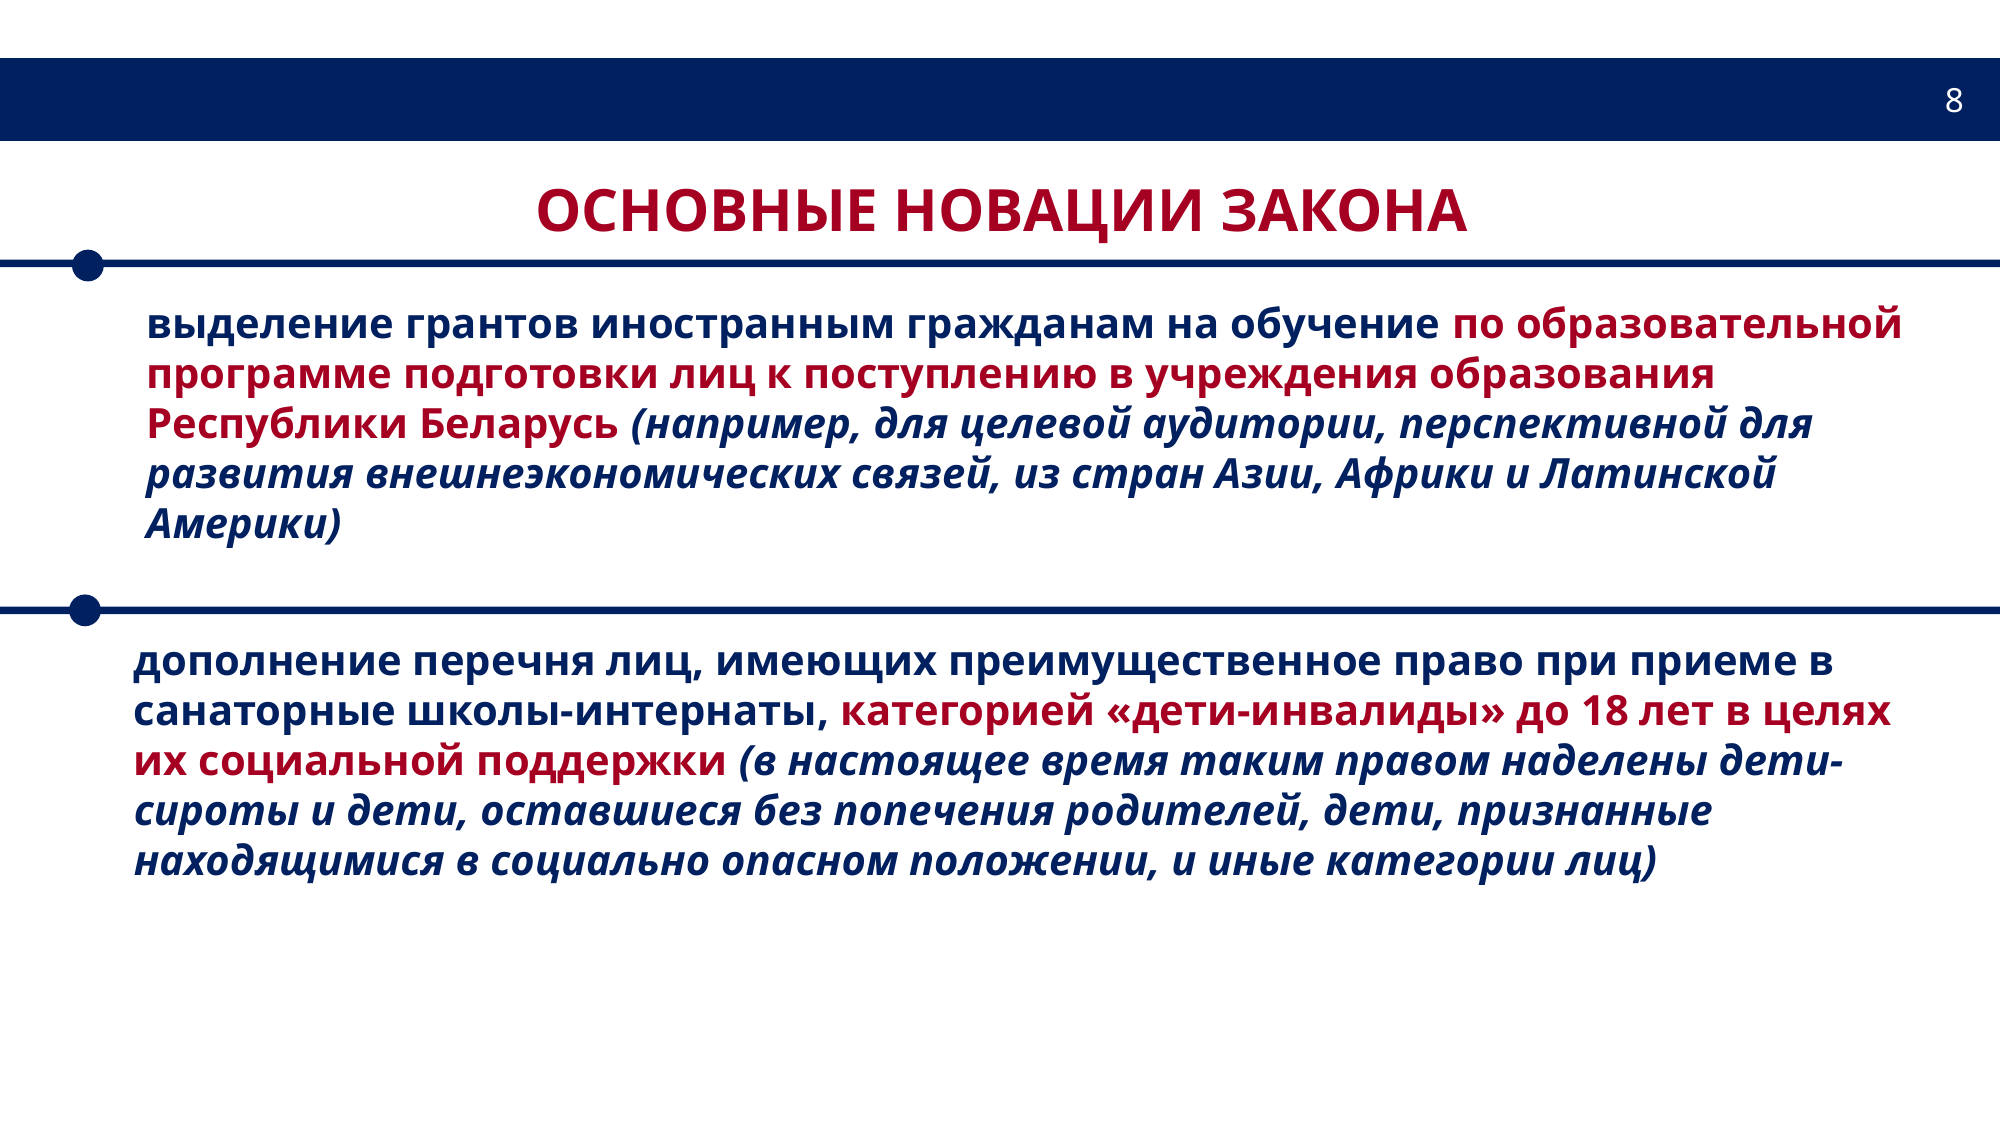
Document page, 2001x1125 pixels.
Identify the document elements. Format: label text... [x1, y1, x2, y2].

text_box [102, 606, 2000, 615]
text_box [68, 593, 102, 628]
text_box 8 [1929, 71, 1984, 127]
text_box [1942, 259, 2000, 268]
text_box [0, 259, 61, 268]
text_box дополнение перечня лиц, имеющих преимущественное право при приеме в санаторные школы-интернаты, категорией «дети-инвалиды» до 18 лет в целях их социальной поддержки (в настоящее время таким правом наделены дети-сироты и дети, оставшиеся без попечения родителей, дети, признанные находящимися в социально опасном положении, и иные категории лиц) [118, 626, 1911, 898]
text_box [0, 57, 2000, 142]
text_box ОСНОВНЫЕ НОВАЦИИ ЗАКОНА [61, 166, 1942, 280]
text_box выделение грантов иностранным гражданам на обучение по образовательной программе подготовки лиц к поступлению в учреждения образования Республики Беларусь (например, для целевой аудитории, перспективной для развития внешнеэкономических связей, из стран Азии, Африки и Латинской Америки) [131, 289, 1963, 561]
text_box [0, 606, 68, 615]
